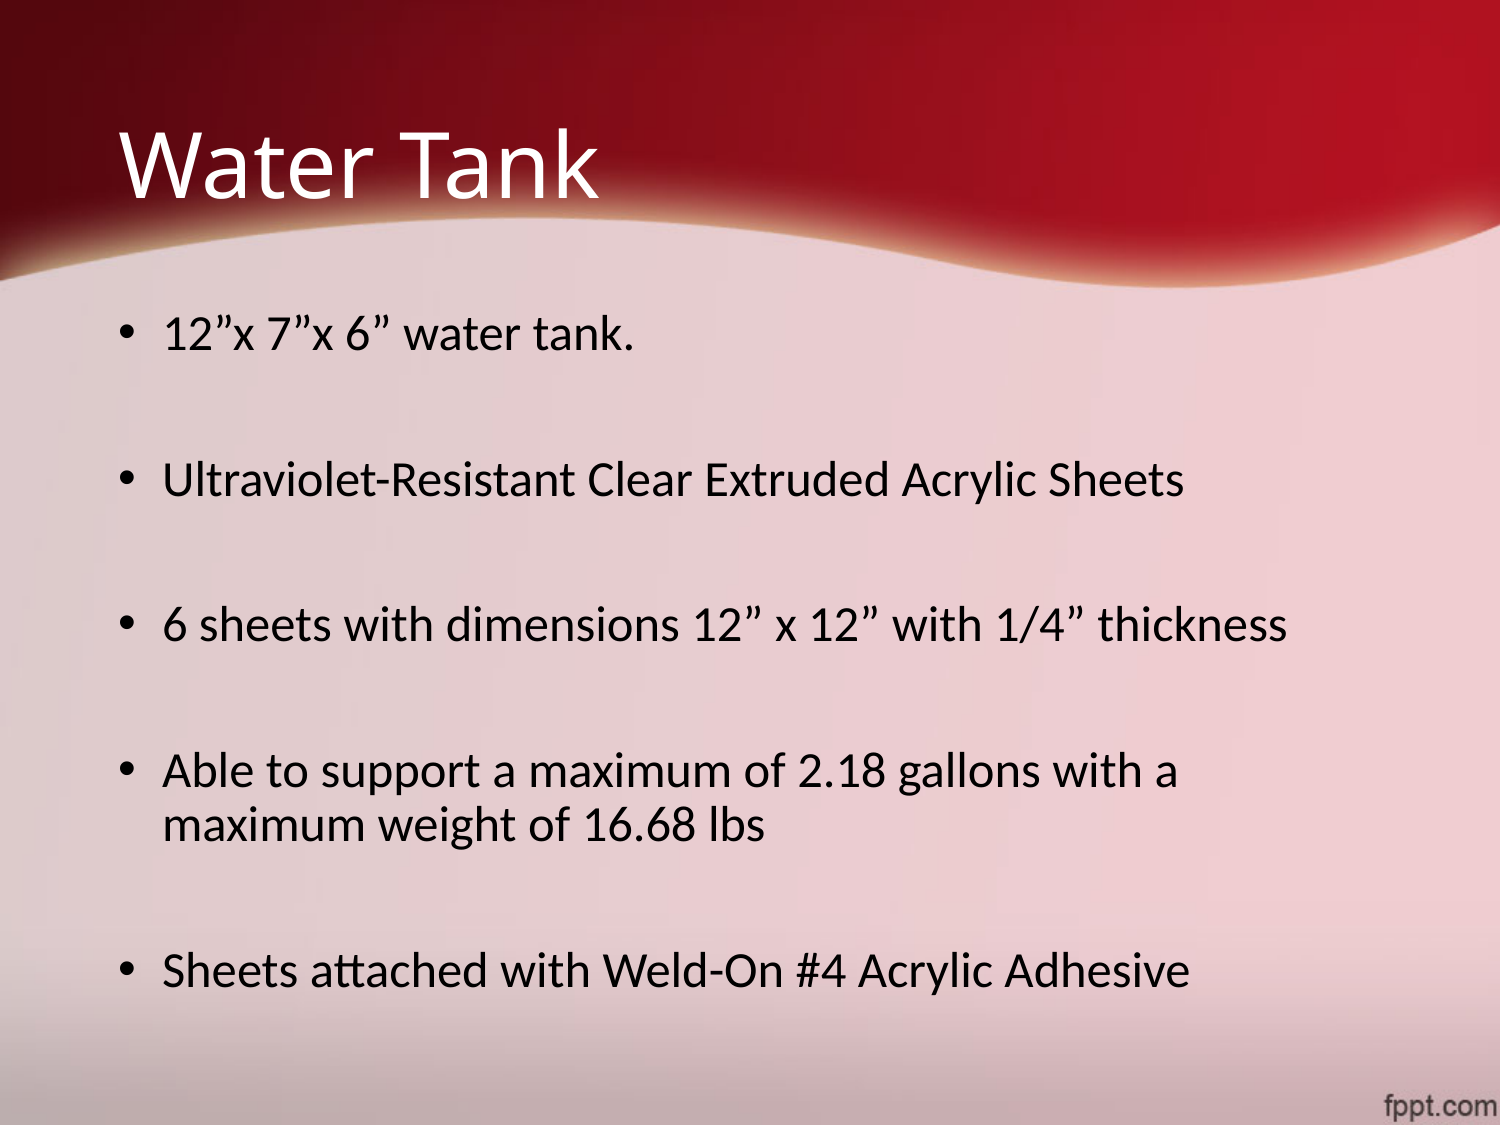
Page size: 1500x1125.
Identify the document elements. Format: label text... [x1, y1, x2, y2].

picture [0, 0, 1500, 1125]
title Water Tank [103, 59, 1397, 278]
list 12”x 7”x 6” water tank. Ultraviolet-Resistant Clear Extruded Acrylic Sheets 6 sheets with dimensions 12” x 12” with 1/4” thickness Able to support a maximum of 2.18 gallons with a maximum weight of 16.68 lbs Sheets attached with Weld-On #4 Acrylic Adhesive [103, 299, 1397, 1014]
